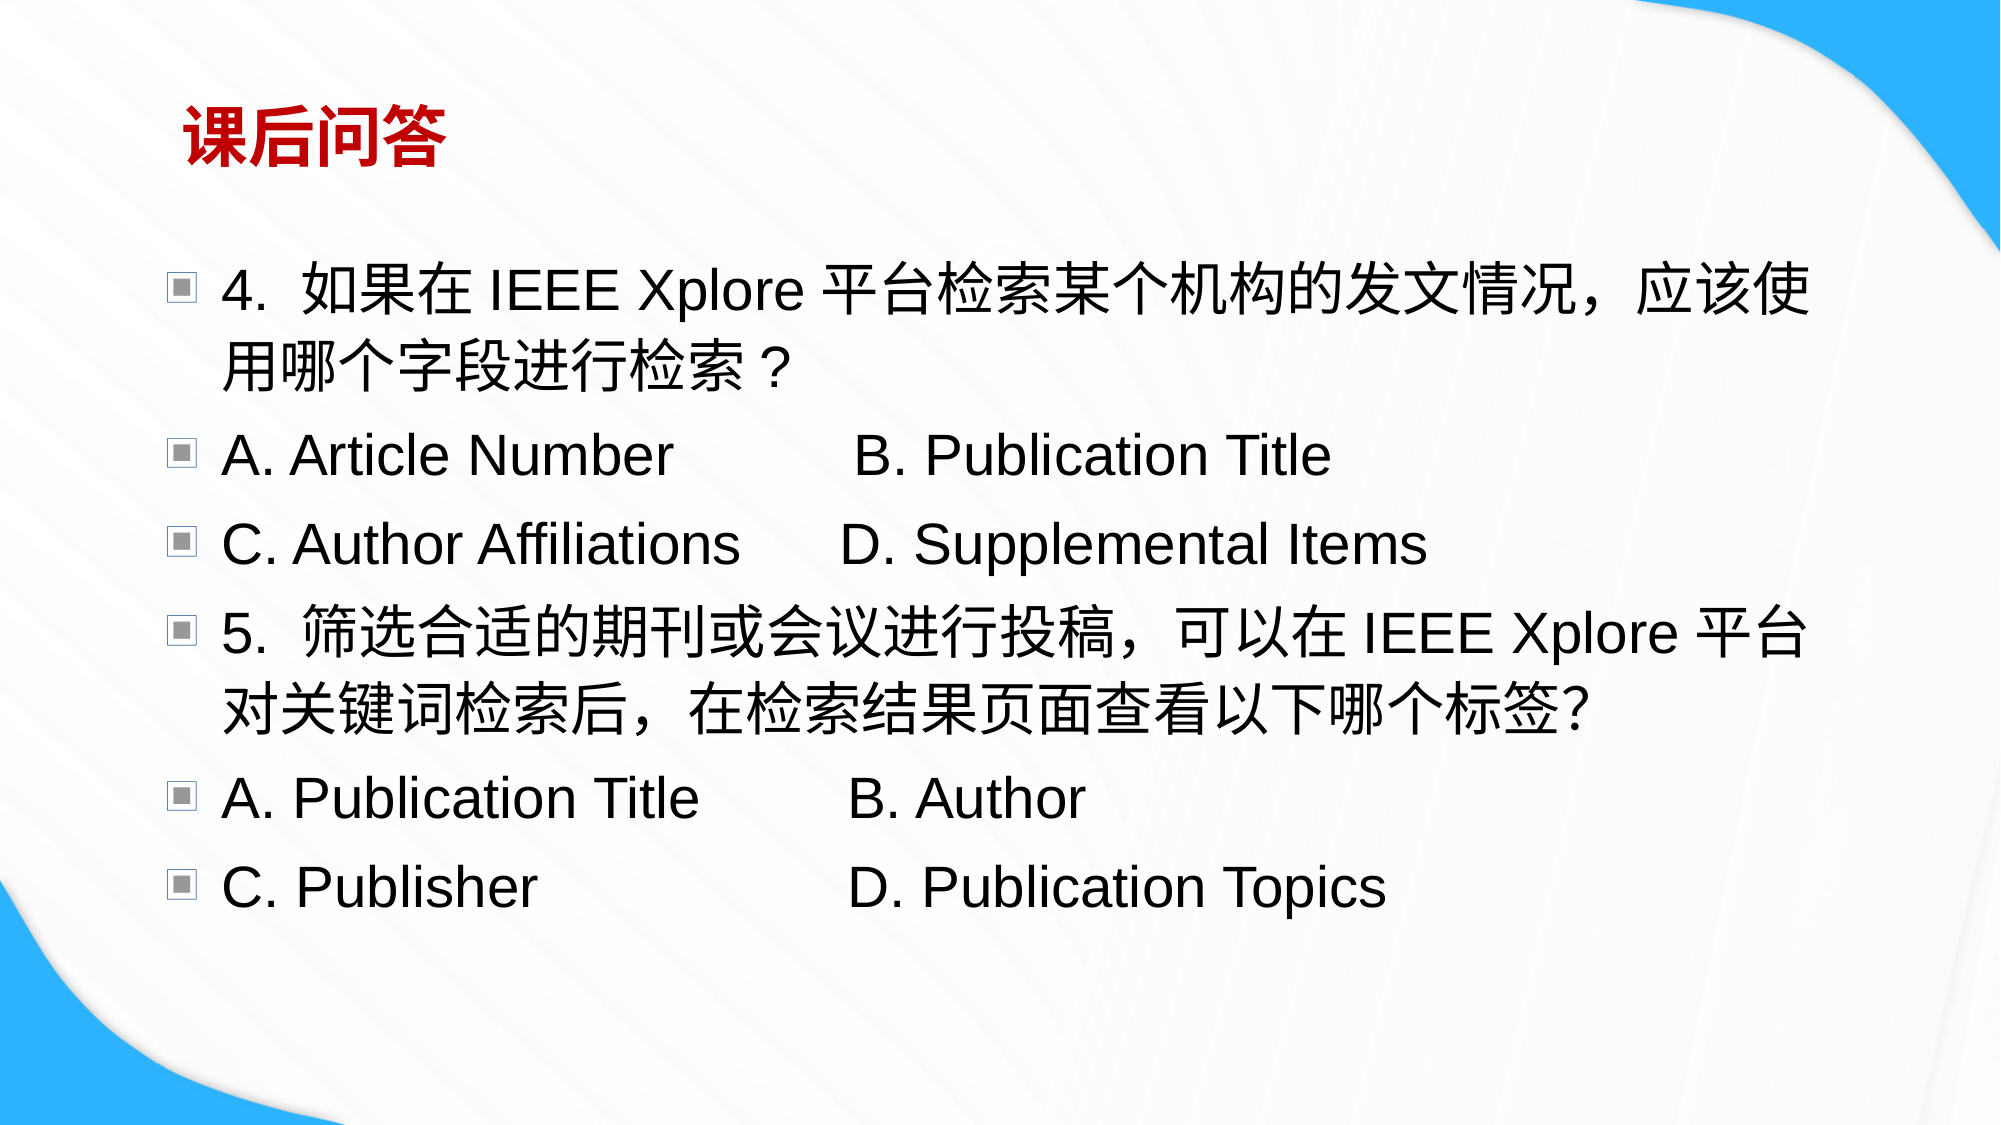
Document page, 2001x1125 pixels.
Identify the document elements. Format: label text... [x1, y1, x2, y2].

list 4. 如果在IEEE Xplore平台检索某个机构的发文情况，应该使用哪个字段进行检索? A. Article Number B. Publication Title C. Author Affiliations D. Supplemental Items 5. 筛选合适的期刊或会议进行投稿，可以在IEEE Xplore平台对关键词检索后，在检索结果页面查看以下哪个标签？ A. Publication Title B. Author C. Publisher D. Publication Topics [150, 237, 1850, 1000]
title 课后问答 [166, 87, 1867, 276]
picture [0, 0, 2001, 1125]
